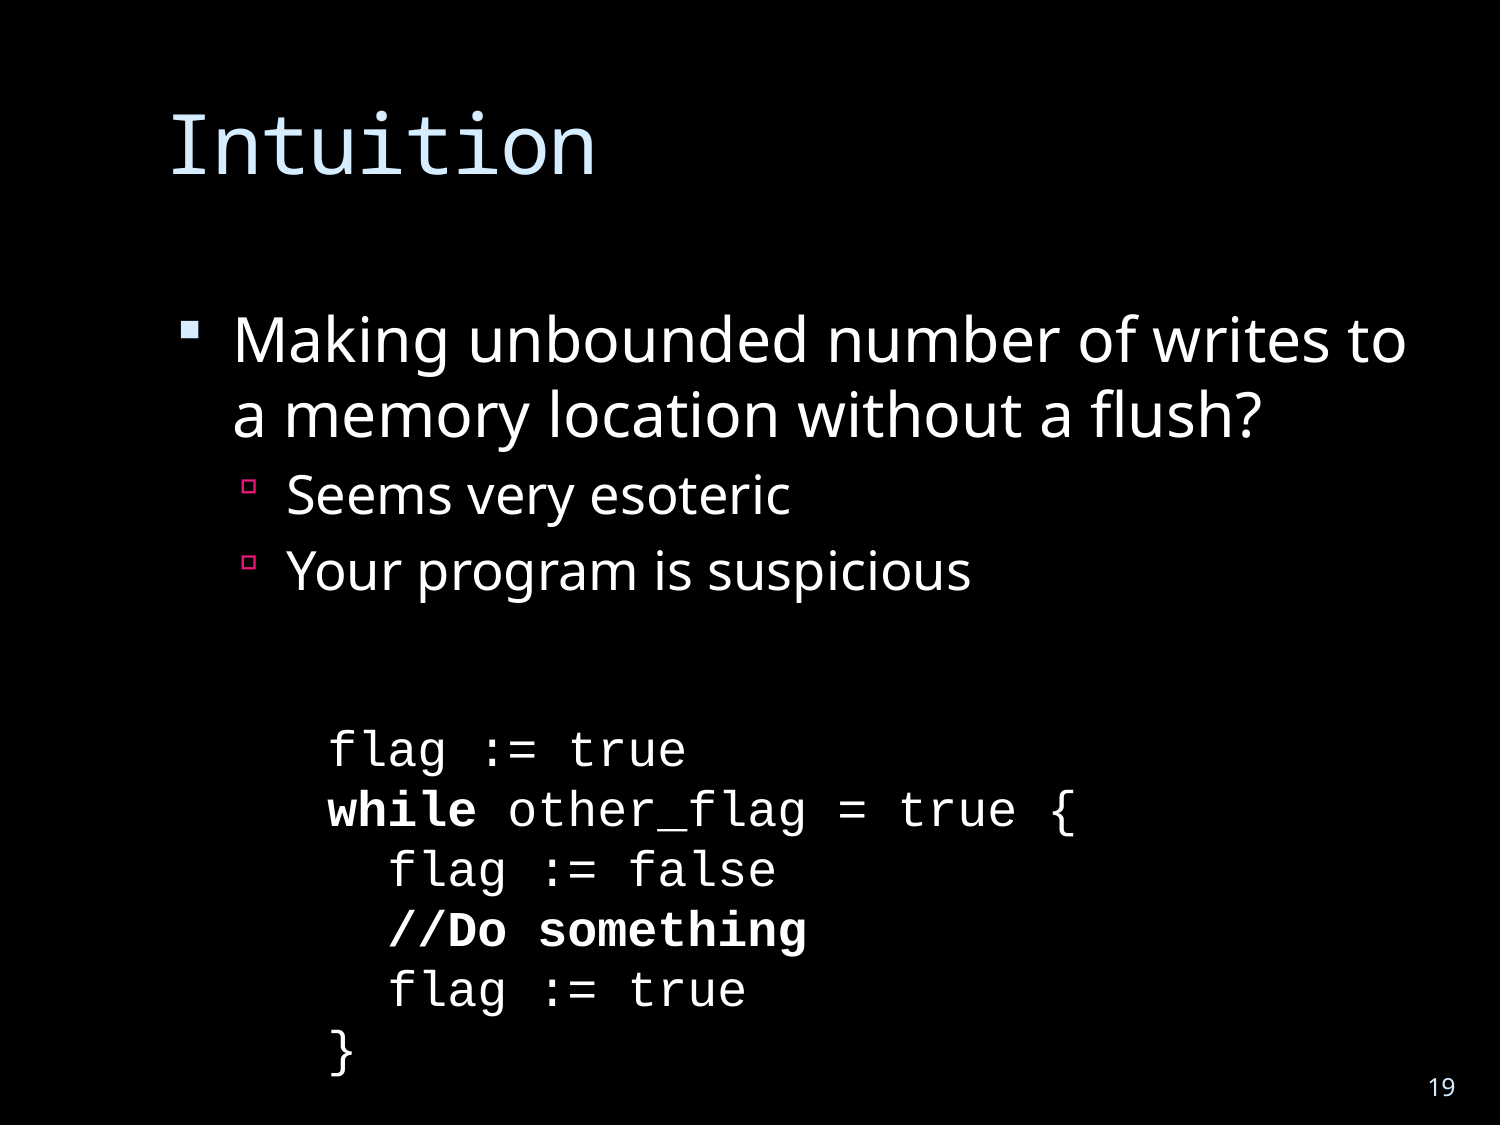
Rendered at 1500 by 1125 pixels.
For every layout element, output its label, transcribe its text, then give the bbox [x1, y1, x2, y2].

slide_number 19 [1412, 1052, 1488, 1113]
text_box flag := true while other_flag = true { flag := false //Do something flag := true } [312, 708, 1100, 1084]
list Making unbounded number of writes to a memory location without a flush? Seems very esoteric Your program is suspicious [150, 292, 1425, 650]
title Intuition [150, 83, 1425, 234]
